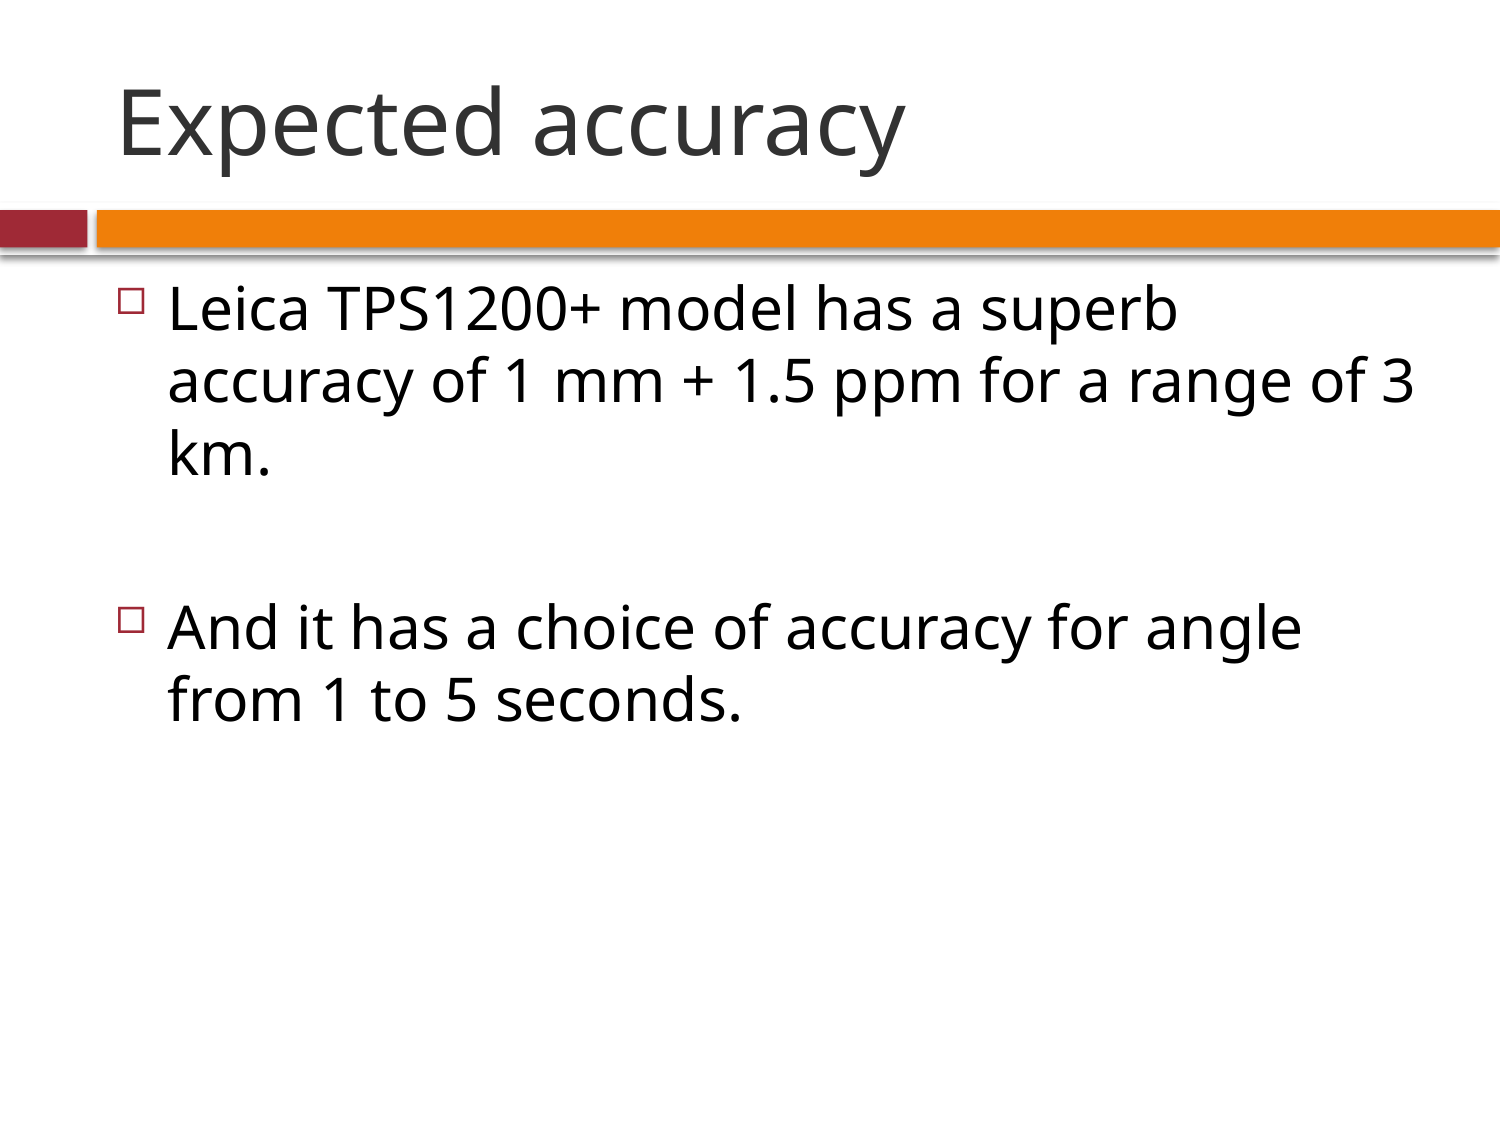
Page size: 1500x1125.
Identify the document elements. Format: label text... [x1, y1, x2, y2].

list Leica TPS1200+ model has a superb accuracy of 1 mm + 1.5 ppm for a range of 3 km. And it has a choice of accuracy for angle from 1 to 5 seconds. [100, 262, 1438, 1000]
title Expected accuracy [100, 37, 1438, 200]
